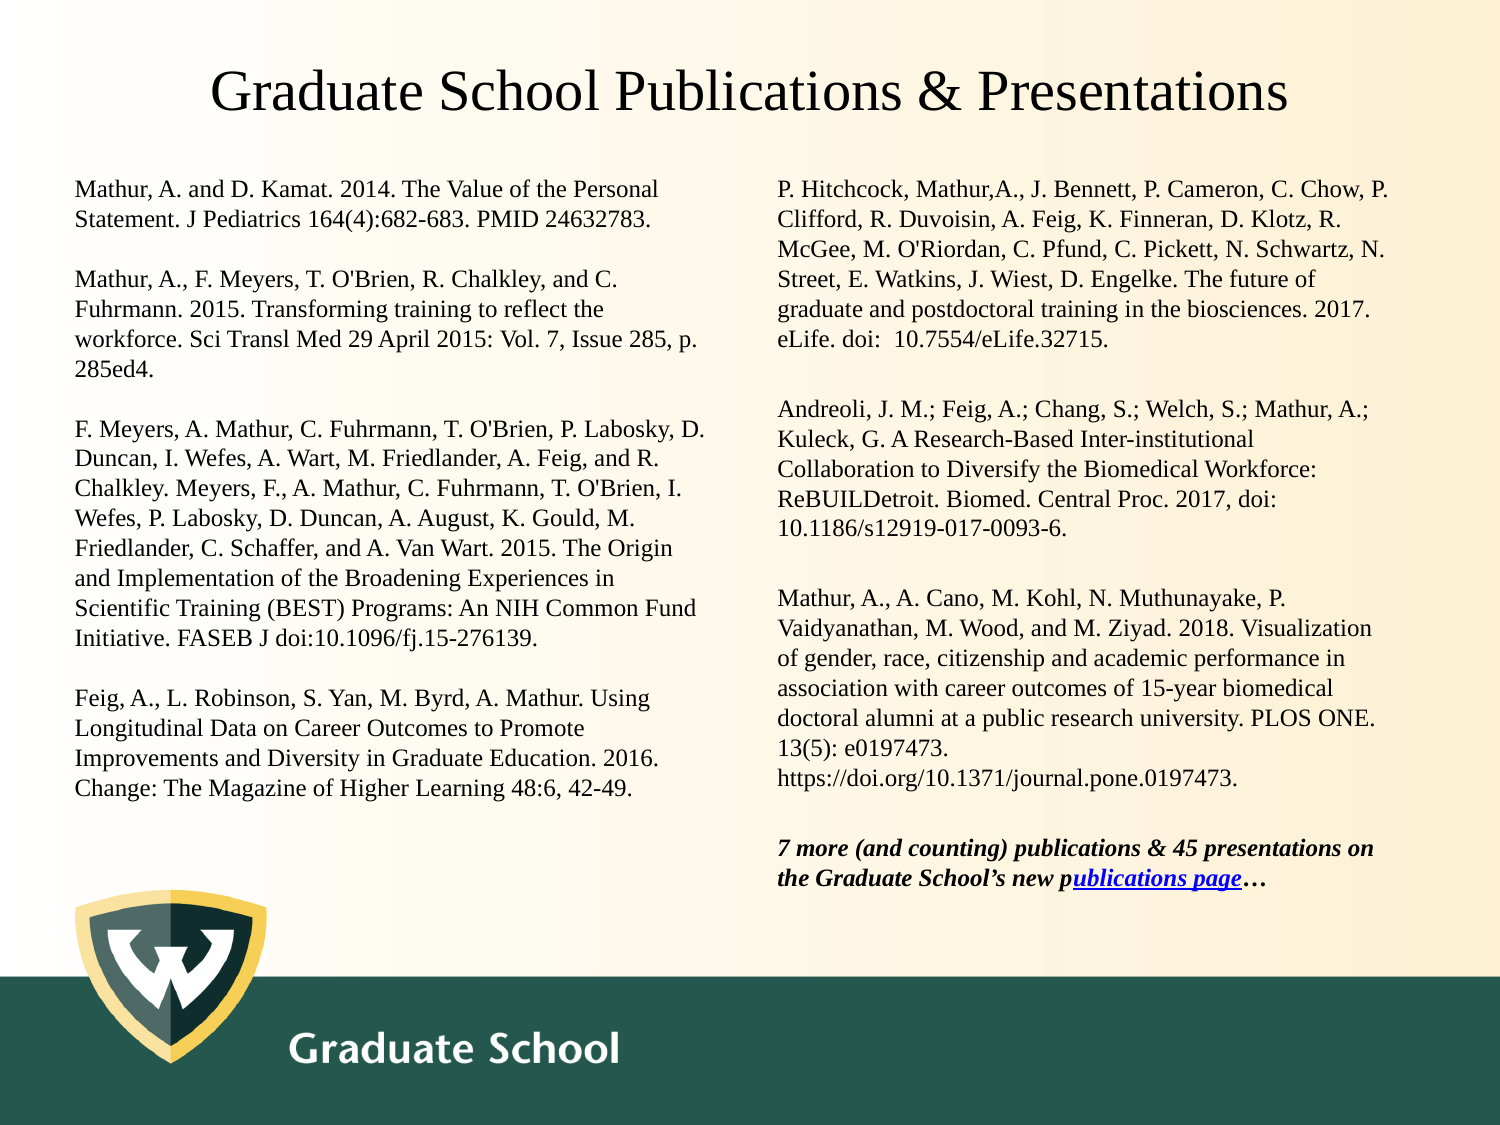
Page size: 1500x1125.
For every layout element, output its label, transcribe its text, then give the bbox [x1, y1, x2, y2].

picture [0, 0, 1500, 1125]
text_box Mathur, A. and D. Kamat. 2014. The Value of the Personal Statement. J Pediatrics 164(4):682-683. PMID 24632783. Mathur, A., F. Meyers, T. O'Brien, R. Chalkley, and C. Fuhrmann. 2015. Transforming training to reflect the workforce. Sci Transl Med 29 April 2015: Vol. 7, Issue 285, p. 285ed4. F. Meyers, A. Mathur, C. Fuhrmann, T. O'Brien, P. Labosky, D. Duncan, I. Wefes, A. Wart, M. Friedlander, A. Feig, and R. Chalkley. Meyers, F., A. Mathur, C. Fuhrmann, T. O'Brien, I. Wefes, P. Labosky, D. Duncan, A. August, K. Gould, M. Friedlander, C. Schaffer, and A. Van Wart. 2015. The Origin and Implementation of the Broadening Experiences in Scientific Training (BEST) Programs: An NIH Common Fund Initiative. FASEB J doi:10.1096/fj.15-276139. Feig, A., L. Robinson, S. Yan, M. Byrd, A. Mathur. Using Longitudinal Data on Career Outcomes to Promote Improvements and Diversity in Graduate Education. 2016. Change: The Magazine of Higher Learning 48:6, 42-49. [59, 165, 723, 839]
title Graduate School Publications & Presentations [75, 45, 1425, 233]
list P. Hitchcock, Mathur,A., J. Bennett, P. Cameron, C. Chow, P. Clifford, R. Duvoisin, A. Feig, K. Finneran, D. Klotz, R. McGee, M. O'Riordan, C. Pfund, C. Pickett, N. Schwartz, N. Street, E. Watkins, J. Wiest, D. Engelke. The future of graduate and postdoctoral training in the biosciences. 2017. eLife. doi: 10.7554/eLife.32715. Andreoli, J. M.; Feig, A.; Chang, S.; Welch, S.; Mathur, A.; Kuleck, G. A Research-Based Inter-institutional Collaboration to Diversify the Biomedical Workforce: ReBUILDetroit. Biomed. Central Proc. 2017, doi: 10.1186/s12919-017-0093-6. Mathur, A., A. Cano, M. Kohl, N. Muthunayake, P. Vaidyanathan, M. Wood, and M. Ziyad. 2018. Visualization of gender, race, citizenship and academic performance in association with career outcomes of 15-year biomedical doctoral alumni at a public research university. PLOS ONE. 13(5): e0197473. https://doi.org/10.1371/journal.pone.0197473. 7 more (and counting) publications & 45 presentations on the Graduate School’s new publications page… [762, 165, 1409, 1005]
